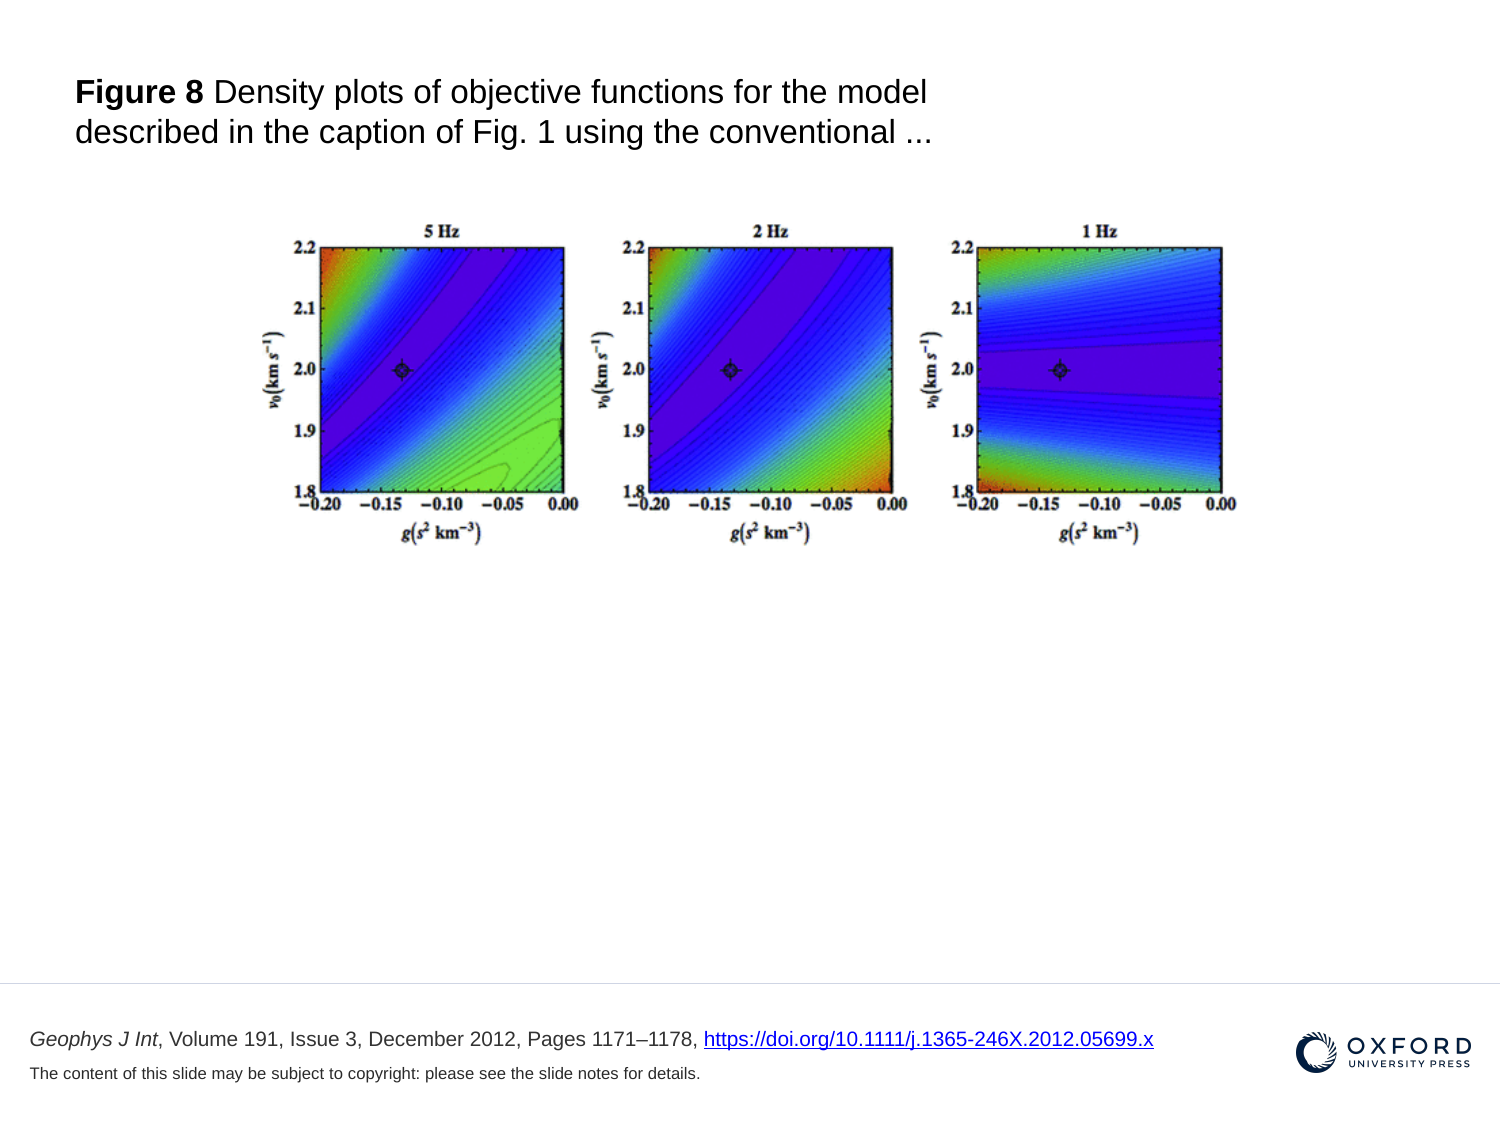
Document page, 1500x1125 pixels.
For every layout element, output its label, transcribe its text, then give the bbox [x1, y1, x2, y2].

footer Geophys J Int, Volume 191, Issue 3, December 2012, Pages 1171–1178, https://doi.org/10.1111/j.1365-246X.2012.05699.x The content of this slide may be subject to copyright: please see the slide notes for details. [0, 983, 1260, 1125]
picture [1296, 1032, 1471, 1073]
picture [262, 224, 1238, 546]
title Figure 8 Density plots of objective functions for the model described in the caption of Fig. 1 using the conventional ... [75, 69, 1078, 171]
